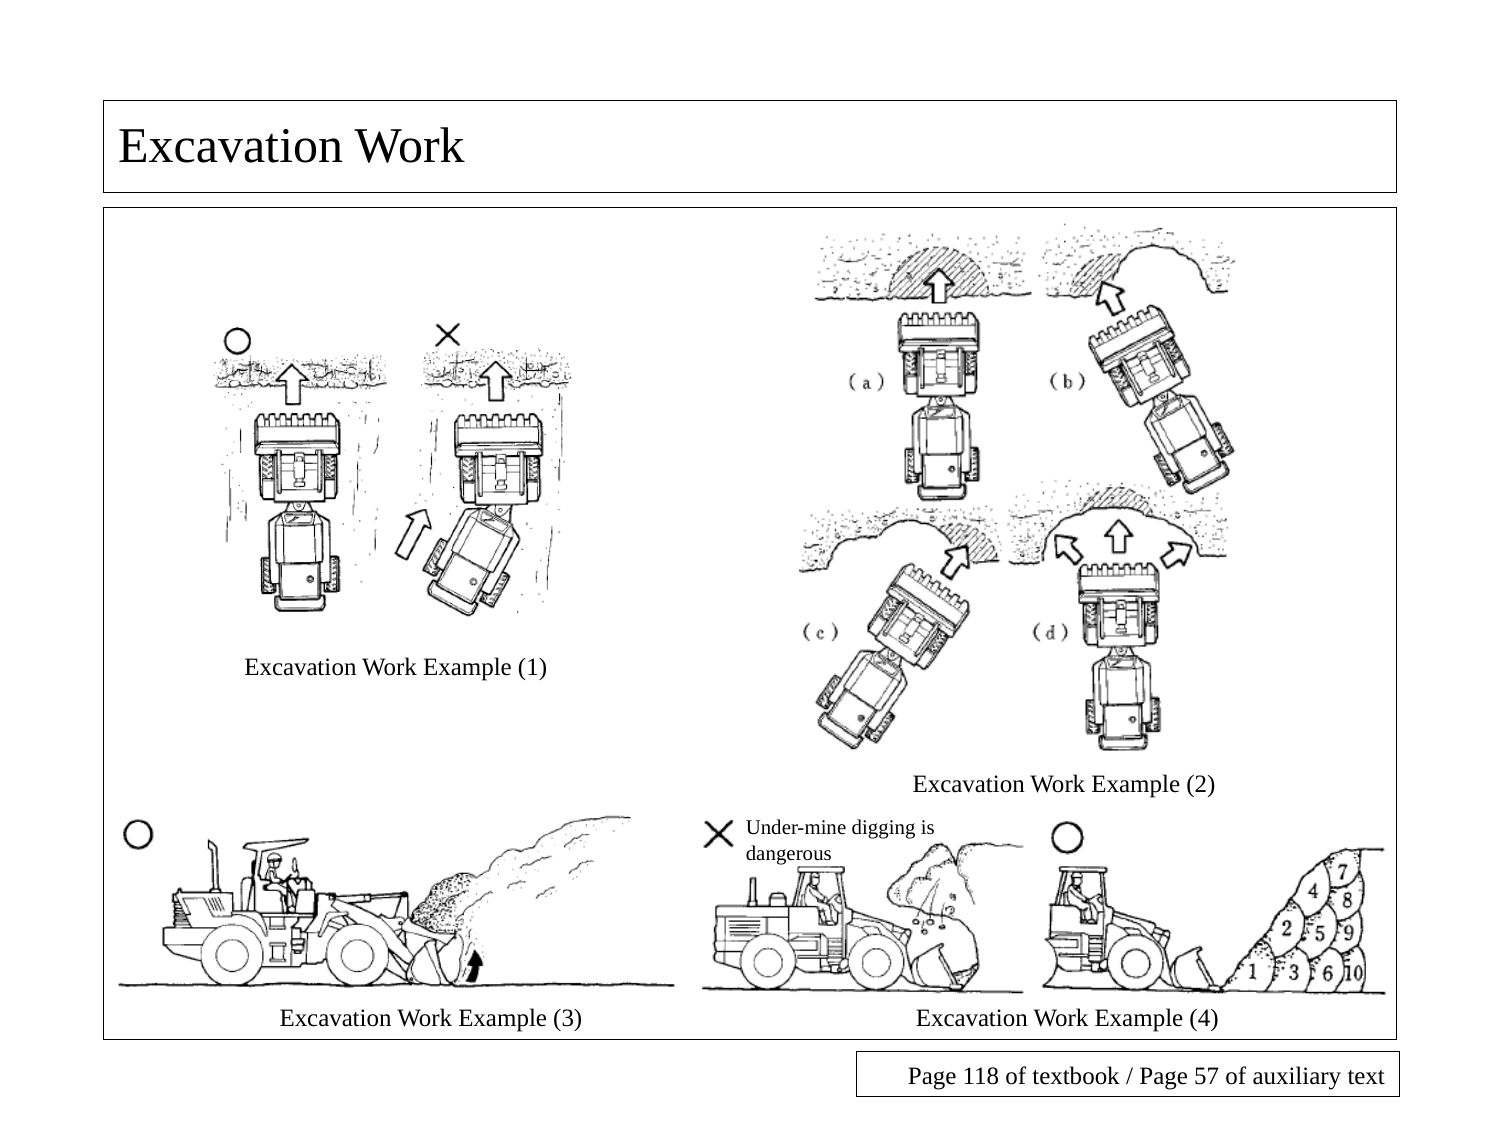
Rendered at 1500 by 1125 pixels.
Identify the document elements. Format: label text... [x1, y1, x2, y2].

picture [197, 317, 601, 624]
title Excavation Work [103, 100, 1397, 193]
text_box [103, 207, 1397, 1040]
picture [778, 214, 1298, 765]
text_box Page 118 of textbook / Page 57 of auxiliary text [856, 1051, 1400, 1097]
picture [109, 782, 1407, 996]
